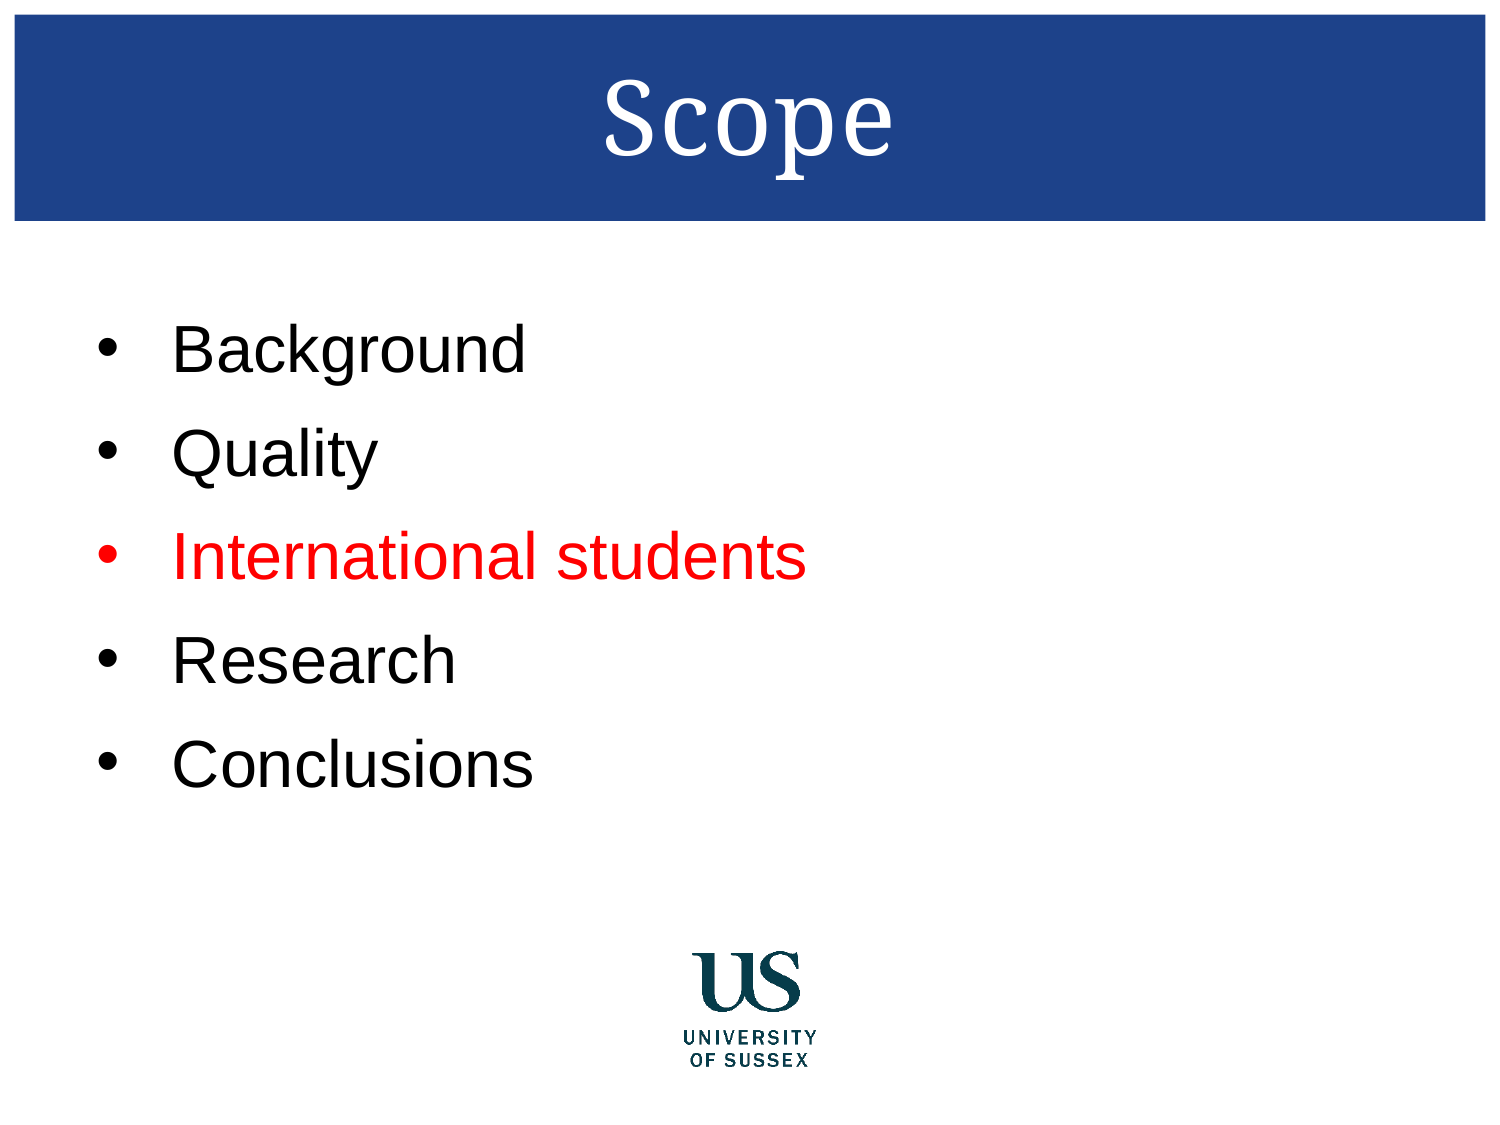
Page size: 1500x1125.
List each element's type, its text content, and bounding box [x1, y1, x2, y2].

subtitle Scope [96, 55, 1402, 188]
list Background Quality International students Research Conclusions [82, 290, 1418, 905]
picture [684, 951, 816, 1067]
